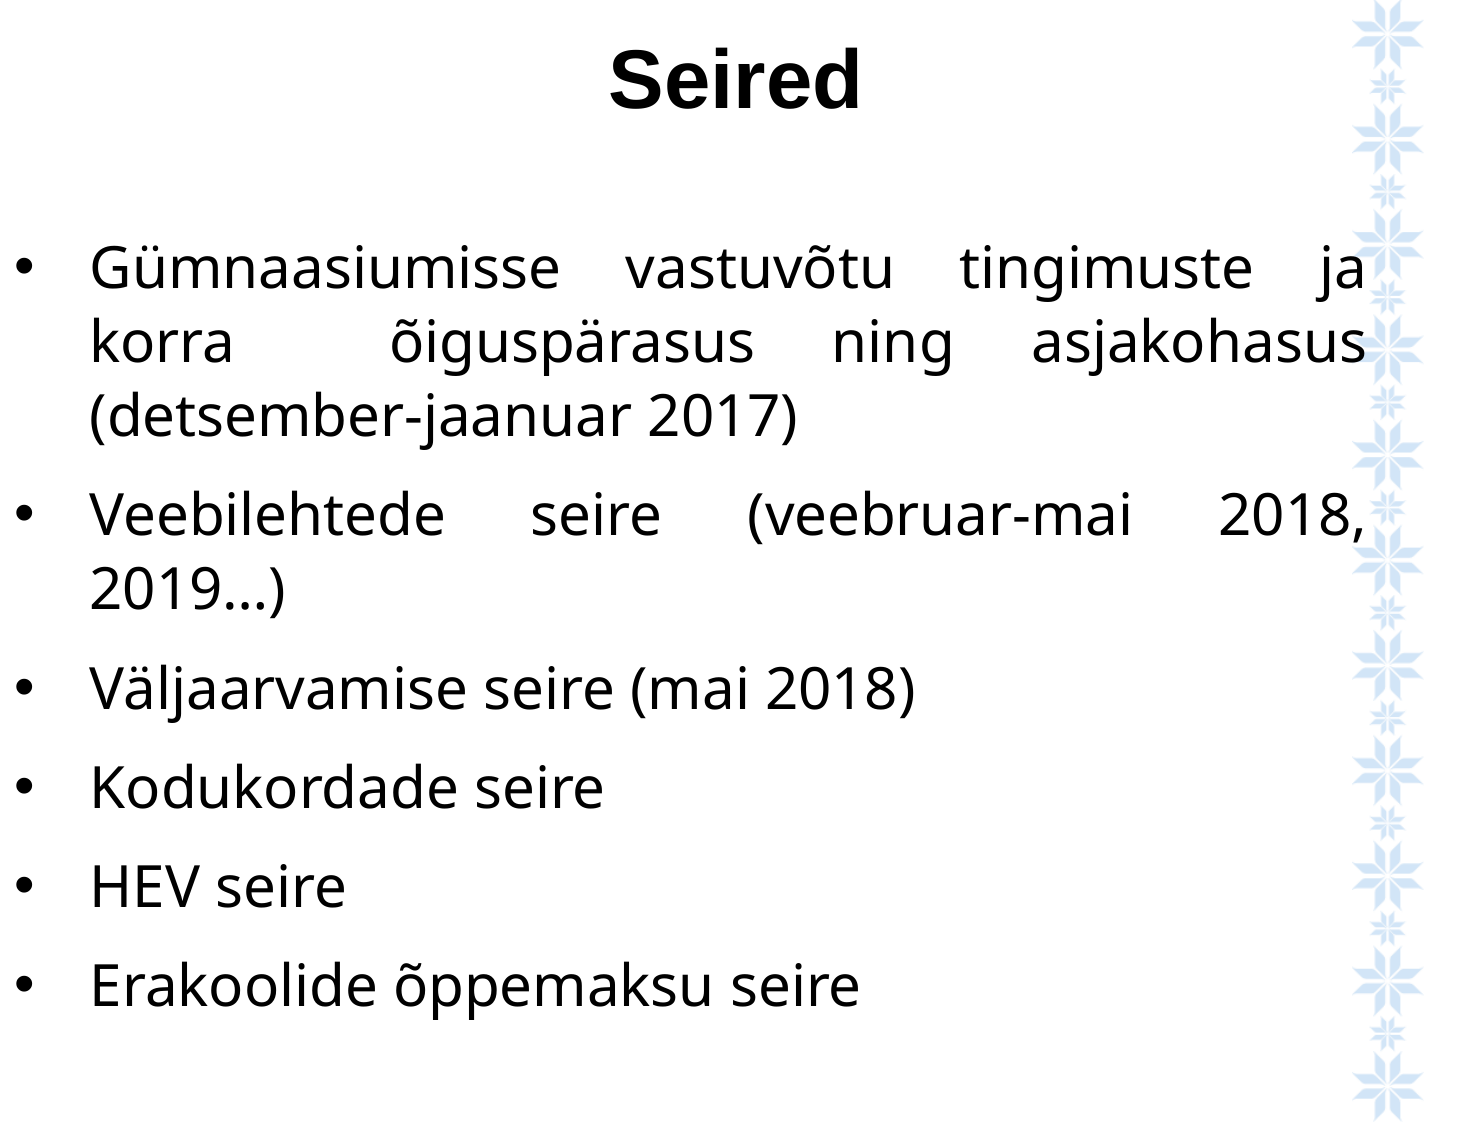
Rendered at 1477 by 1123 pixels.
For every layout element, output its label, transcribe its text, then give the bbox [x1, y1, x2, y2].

text_box Gümnaasiumisse vastuvõtu tingimuste ja korra õiguspärasus ning asjakohasus (detsember-jaanuar 2017) Veebilehtede seire (veebruar-mai 2018, 2019…) Väljaarvamise seire (mai 2018) Kodukordade seire HEV seire Erakoolide õppemaksu seire [0, 218, 1382, 1026]
picture [1352, 0, 1424, 1122]
text_box Seired [112, 17, 1384, 133]
